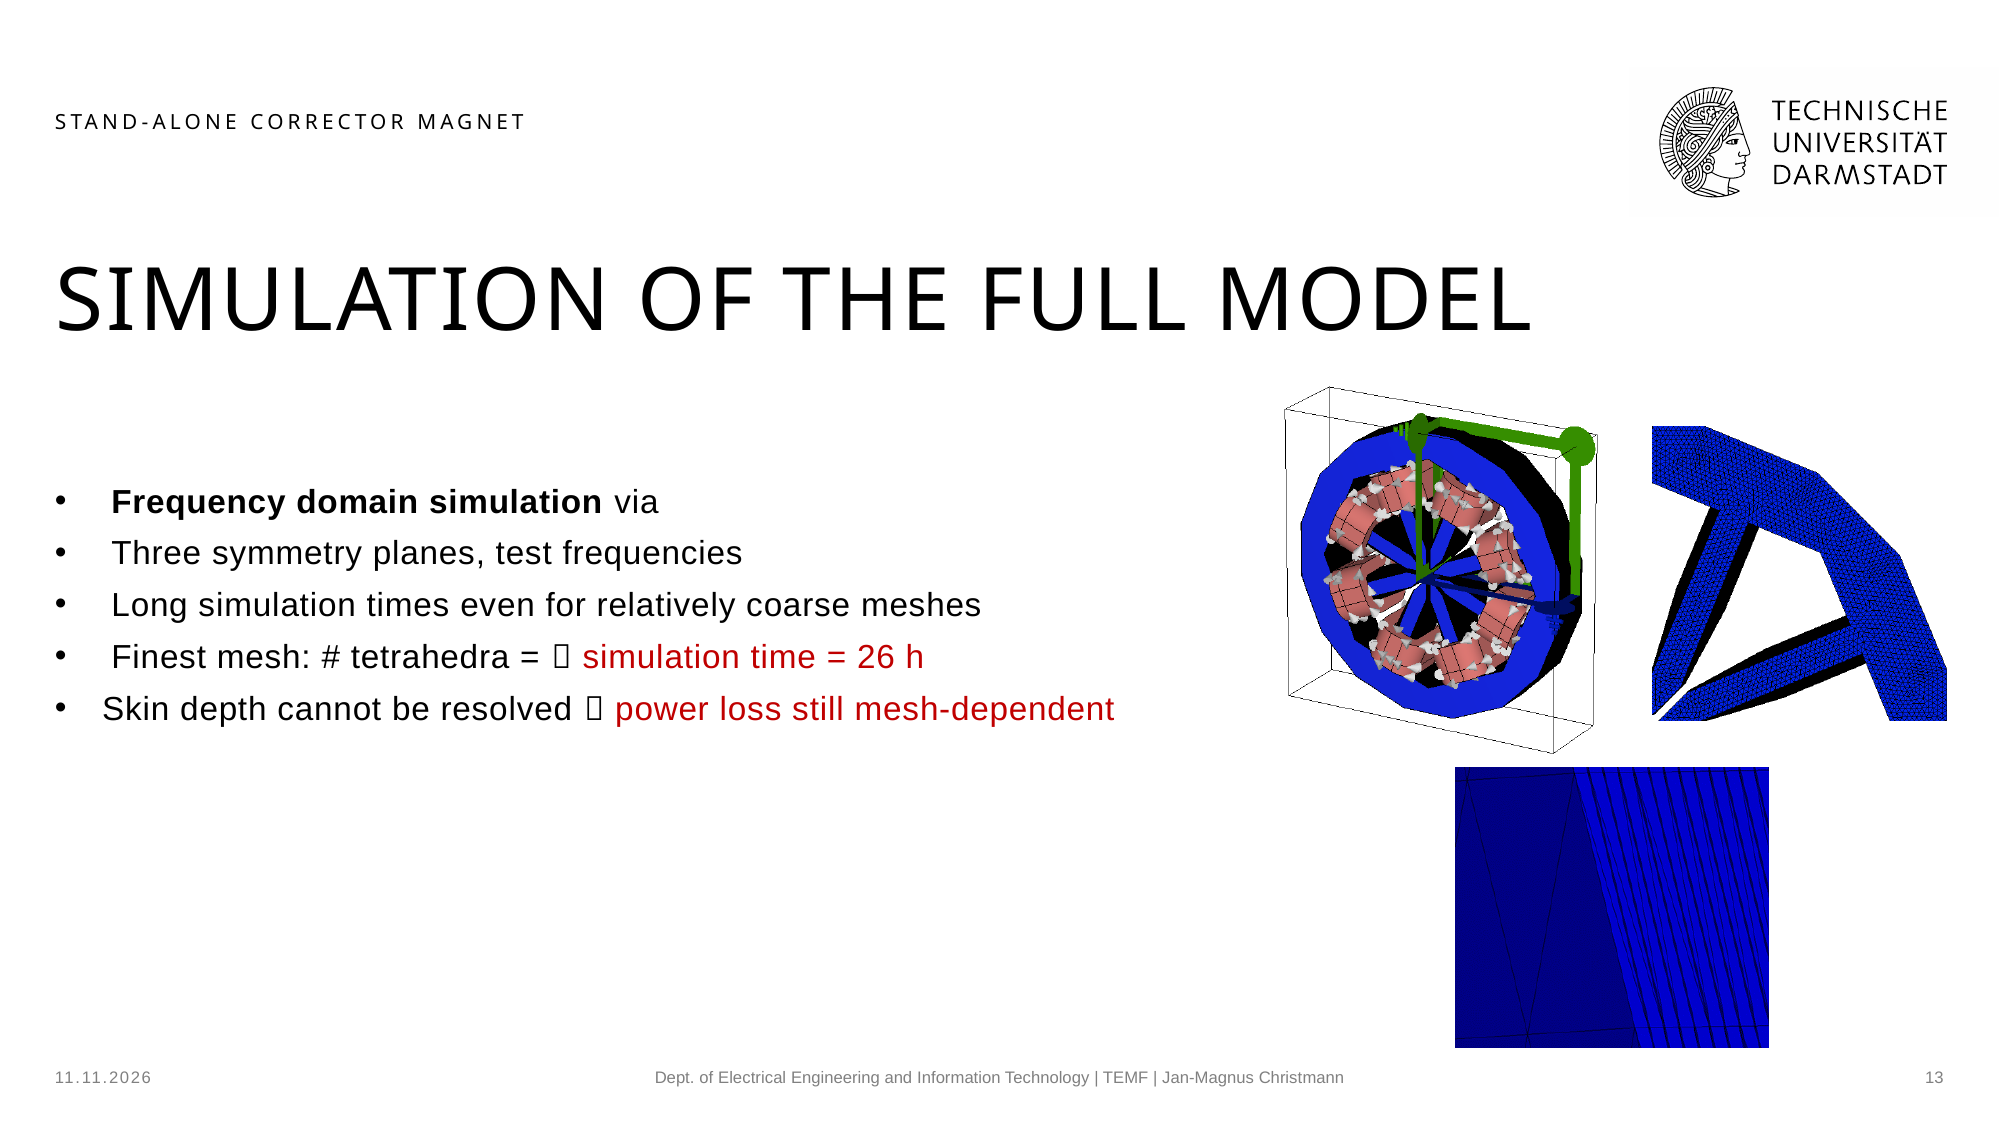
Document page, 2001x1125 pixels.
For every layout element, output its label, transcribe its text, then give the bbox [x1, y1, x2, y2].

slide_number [54, 1059, 162, 1094]
list Simulation of the full model [55, 263, 1630, 453]
picture [1455, 766, 1770, 1049]
slide_number 13 [1863, 1059, 1944, 1094]
footer Dept. of Electrical Engineering and Information Technology | TEMF | Jan-Magnus Christmann [184, 1059, 1816, 1094]
picture [1258, 375, 1642, 755]
picture [1652, 426, 1978, 721]
title Stand-alone Corrector Magnet [55, 114, 1548, 138]
